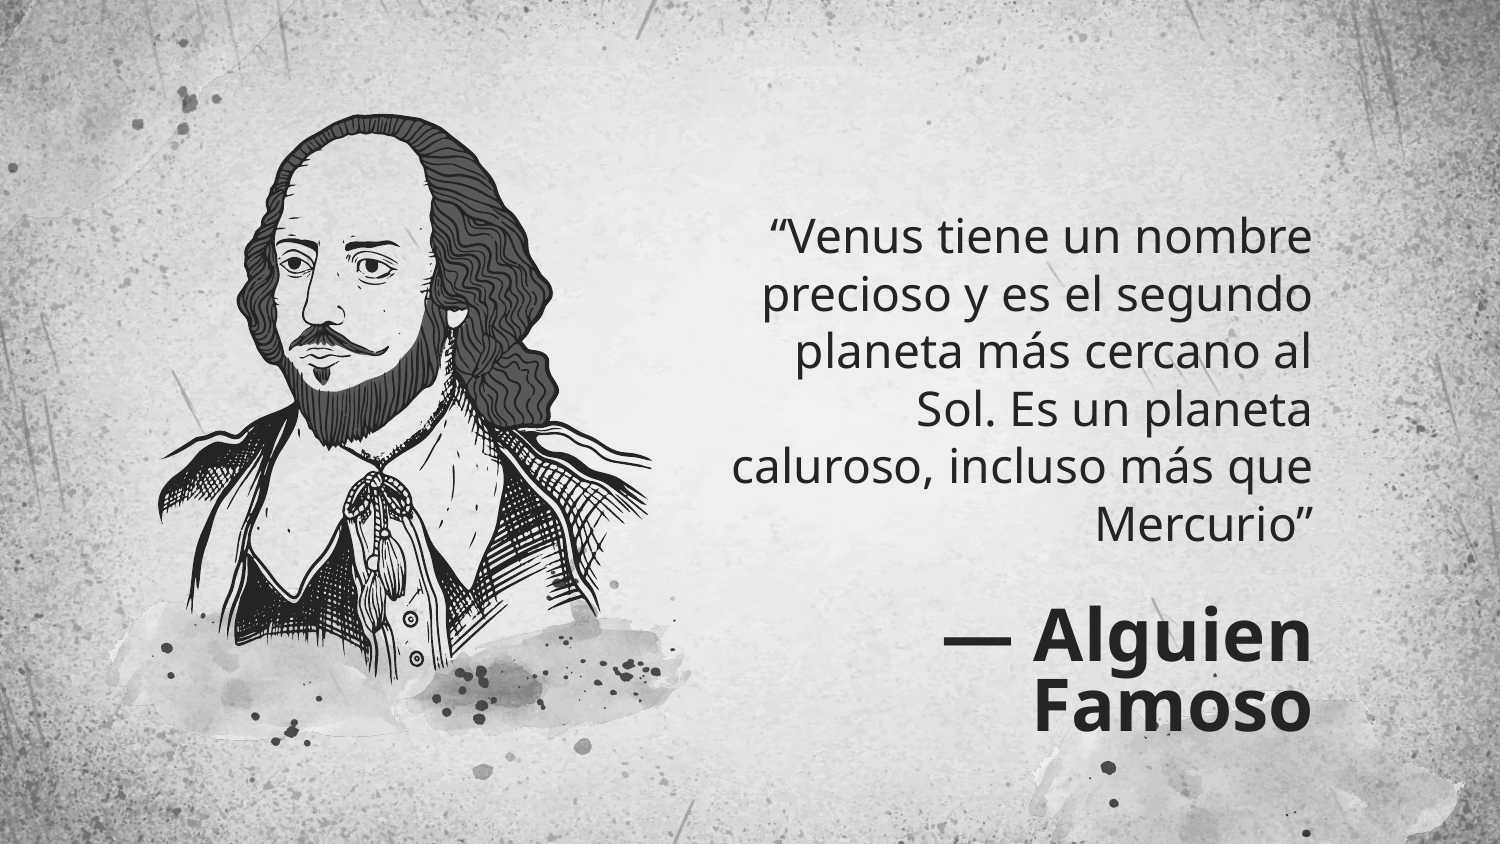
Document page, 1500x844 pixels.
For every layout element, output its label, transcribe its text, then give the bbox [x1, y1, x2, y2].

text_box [155, 113, 653, 686]
subtitle “Venus tiene un nombre precioso y es el segundo planeta más cercano al Sol. Es un planeta caluroso, incluso más que Mercurio” [701, 156, 1330, 566]
title — Alguien Famoso [701, 590, 1330, 684]
picture [0, 0, 1500, 844]
